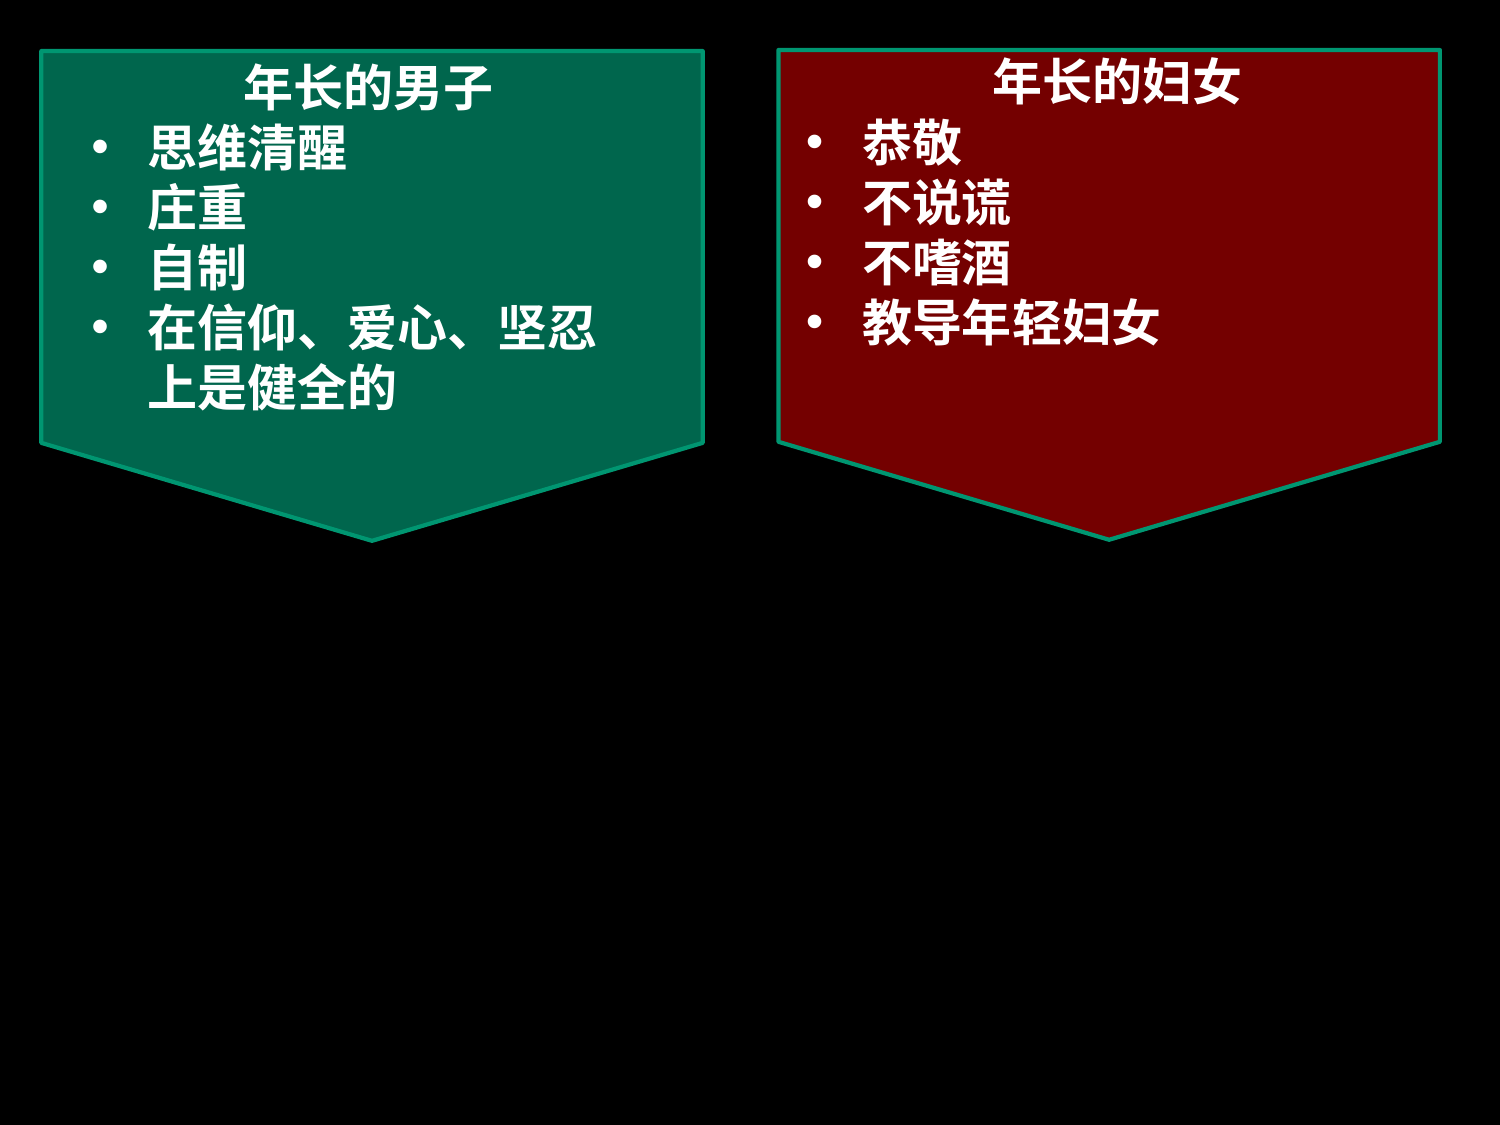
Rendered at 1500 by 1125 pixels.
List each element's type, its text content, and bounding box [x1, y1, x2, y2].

text_box [172, 484, 572, 543]
text_box [660, 48, 705, 458]
text_box 年长的妇女 恭敬 不说谎 不嗜酒 教导年轻妇女 [791, 50, 1445, 419]
text_box [776, 47, 1442, 542]
text_box [39, 48, 76, 456]
text_box 年长的男子 思维清醒 庄重 自制 在信仰、爱心、坚忍上是健全的 [76, 48, 660, 484]
